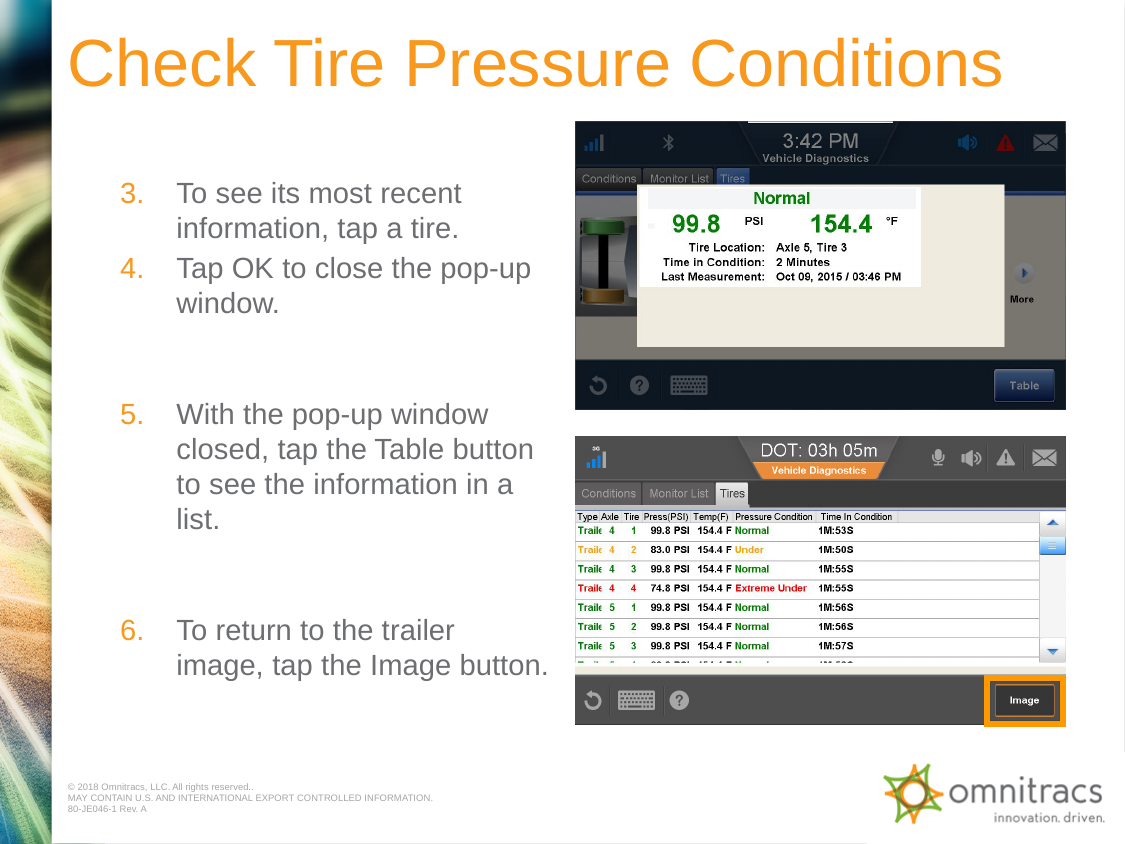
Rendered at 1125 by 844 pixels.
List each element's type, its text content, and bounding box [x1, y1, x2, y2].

title Check Tire Pressure Conditions [52, 0, 1125, 120]
picture [575, 436, 1066, 727]
picture [575, 121, 1067, 410]
picture [867, 752, 1125, 844]
list To see its most recent information, tap a tire. Tap OK to close the pop-up window. With the pop-up window closed, tap the Table button to see the information in a list. To return to the trailer image, tap the Image button. [105, 166, 574, 754]
picture [0, 0, 51, 844]
